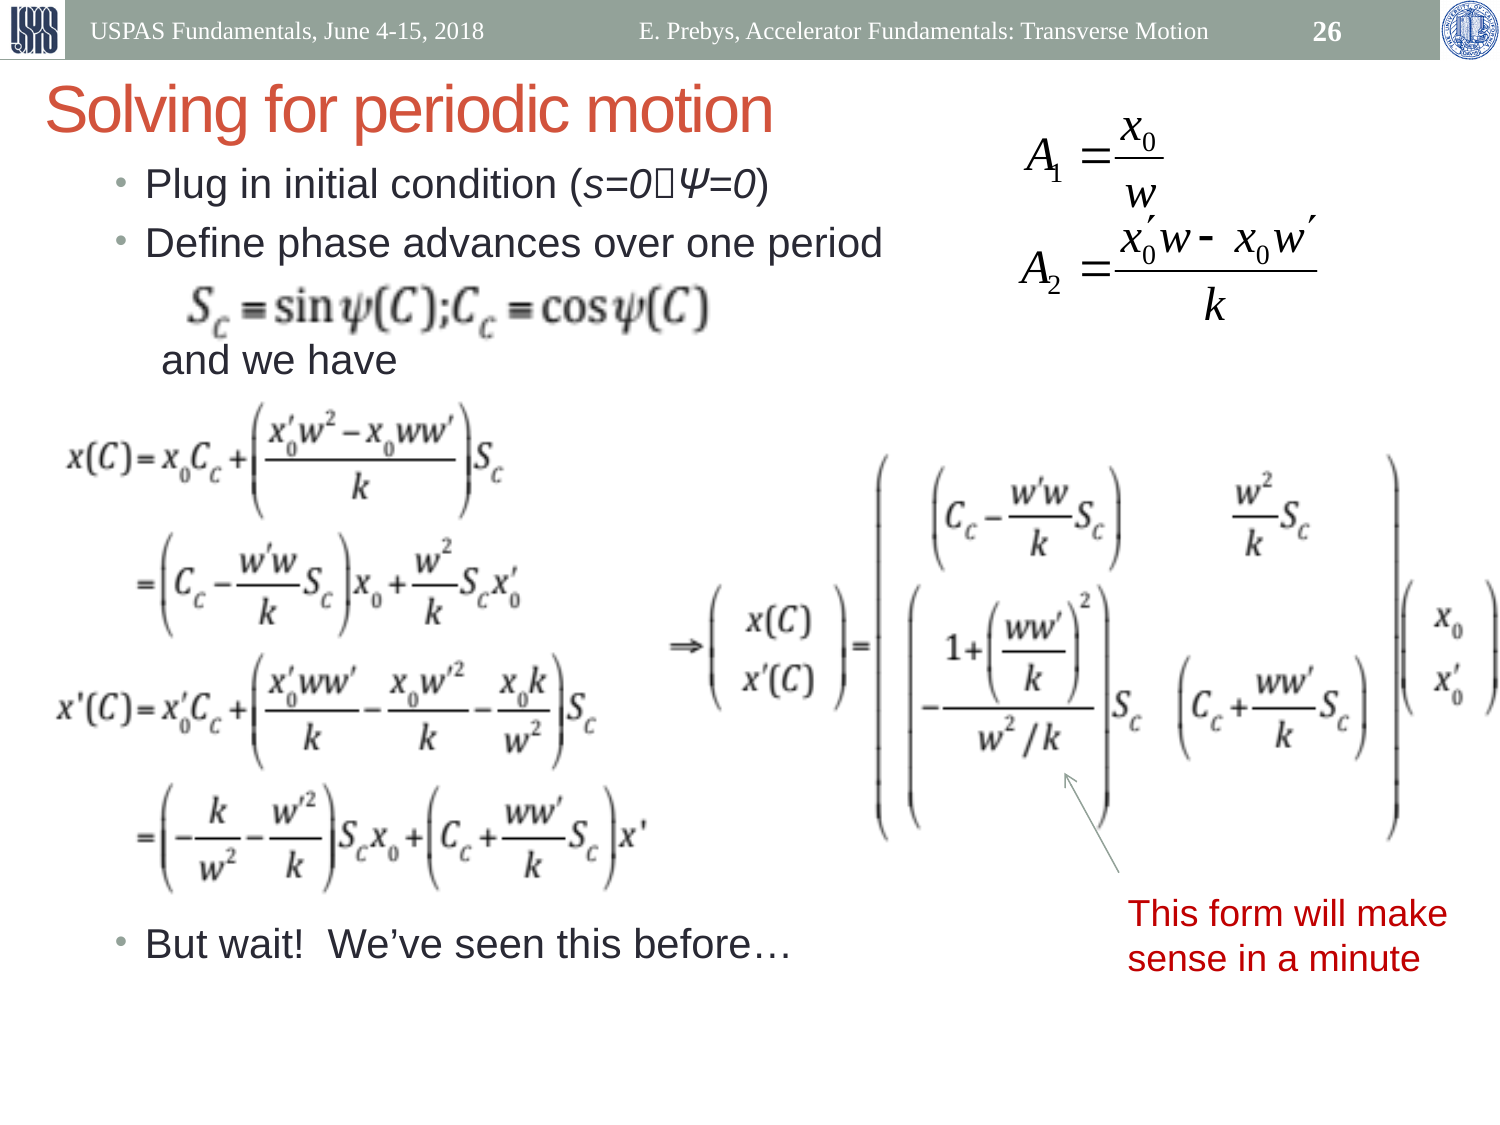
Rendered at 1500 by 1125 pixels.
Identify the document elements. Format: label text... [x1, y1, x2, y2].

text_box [182, 261, 715, 346]
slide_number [75, 3, 550, 57]
footer E. Prebys, Accelerator Fundamentals: Transverse Motion [562, 3, 1286, 57]
list Plug in initial condition (s=0Ψ=0) Define phase advances over one period and we have But wait! We’ve seen this before… [100, 149, 1454, 383]
list Plug in initial condition (s=0Ψ=0) Define phase advances over one period and we have But wait! We’ve seen this before… [100, 912, 1454, 1074]
title Solving for periodic motion [29, 56, 1324, 155]
picture [0, 0, 65, 59]
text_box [1064, 772, 1120, 873]
picture [1440, 0, 1500, 61]
slide_number 26 [1297, 3, 1425, 57]
text_box This form will make sense in a minute [1112, 912, 1488, 987]
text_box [1009, 92, 1326, 333]
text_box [33, 386, 1500, 904]
